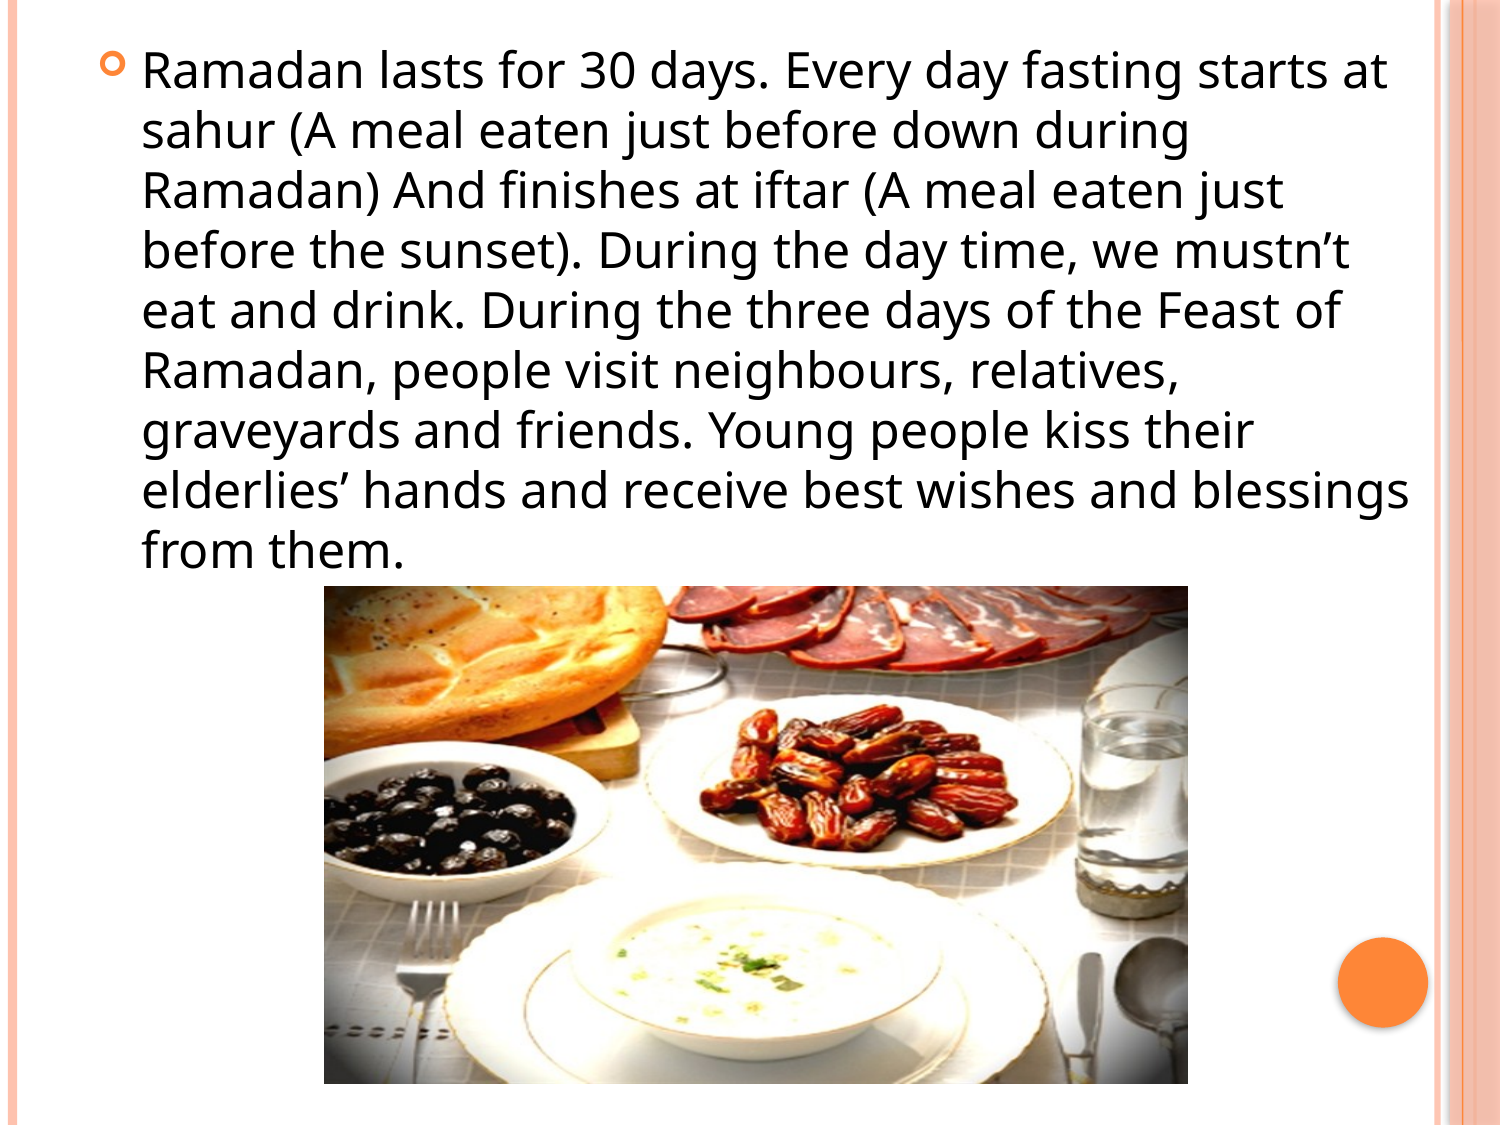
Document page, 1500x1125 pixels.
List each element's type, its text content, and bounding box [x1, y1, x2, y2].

picture [324, 585, 1188, 1084]
list Ramadan lasts for 30 days. Every day fasting starts at sahur (A meal eaten just before down during Ramadan) And finishes at iftar (A meal eaten just before the sunset). During the day time, we mustn’t eat and drink. During the three days of the Feast of Ramadan, people visit neighbours, relatives, graveyards and friends. Young people kiss their elderlies’ hands and receive best wishes and blessings from them. [81, 30, 1433, 599]
